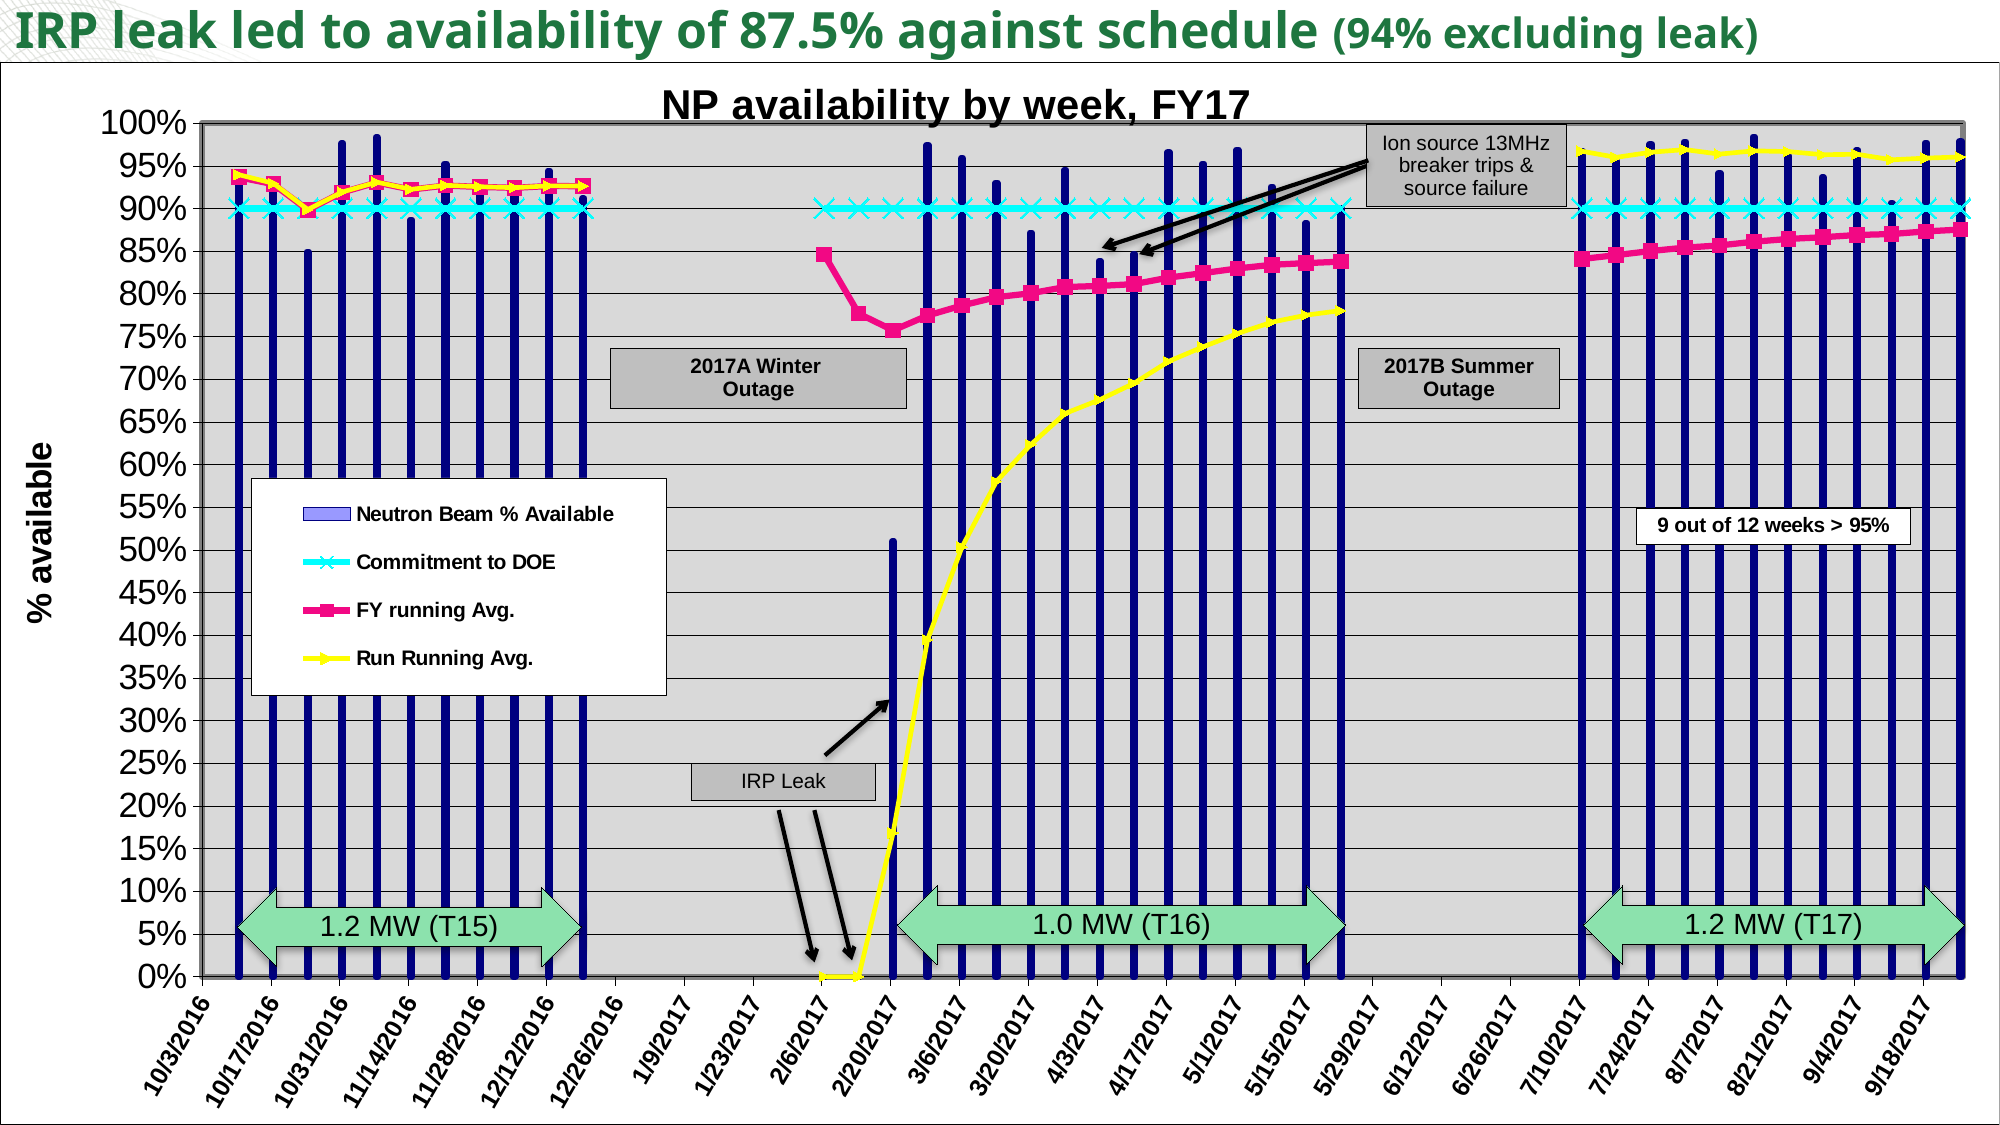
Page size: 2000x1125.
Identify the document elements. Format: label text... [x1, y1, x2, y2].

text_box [778, 809, 813, 963]
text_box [1138, 166, 1367, 255]
title IRP leak led to availability of 87.5% against schedule (94% excluding leak) [0, 0, 2000, 61]
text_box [824, 699, 890, 756]
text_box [814, 809, 853, 961]
chart [0, 62, 2000, 1125]
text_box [1101, 160, 1369, 249]
